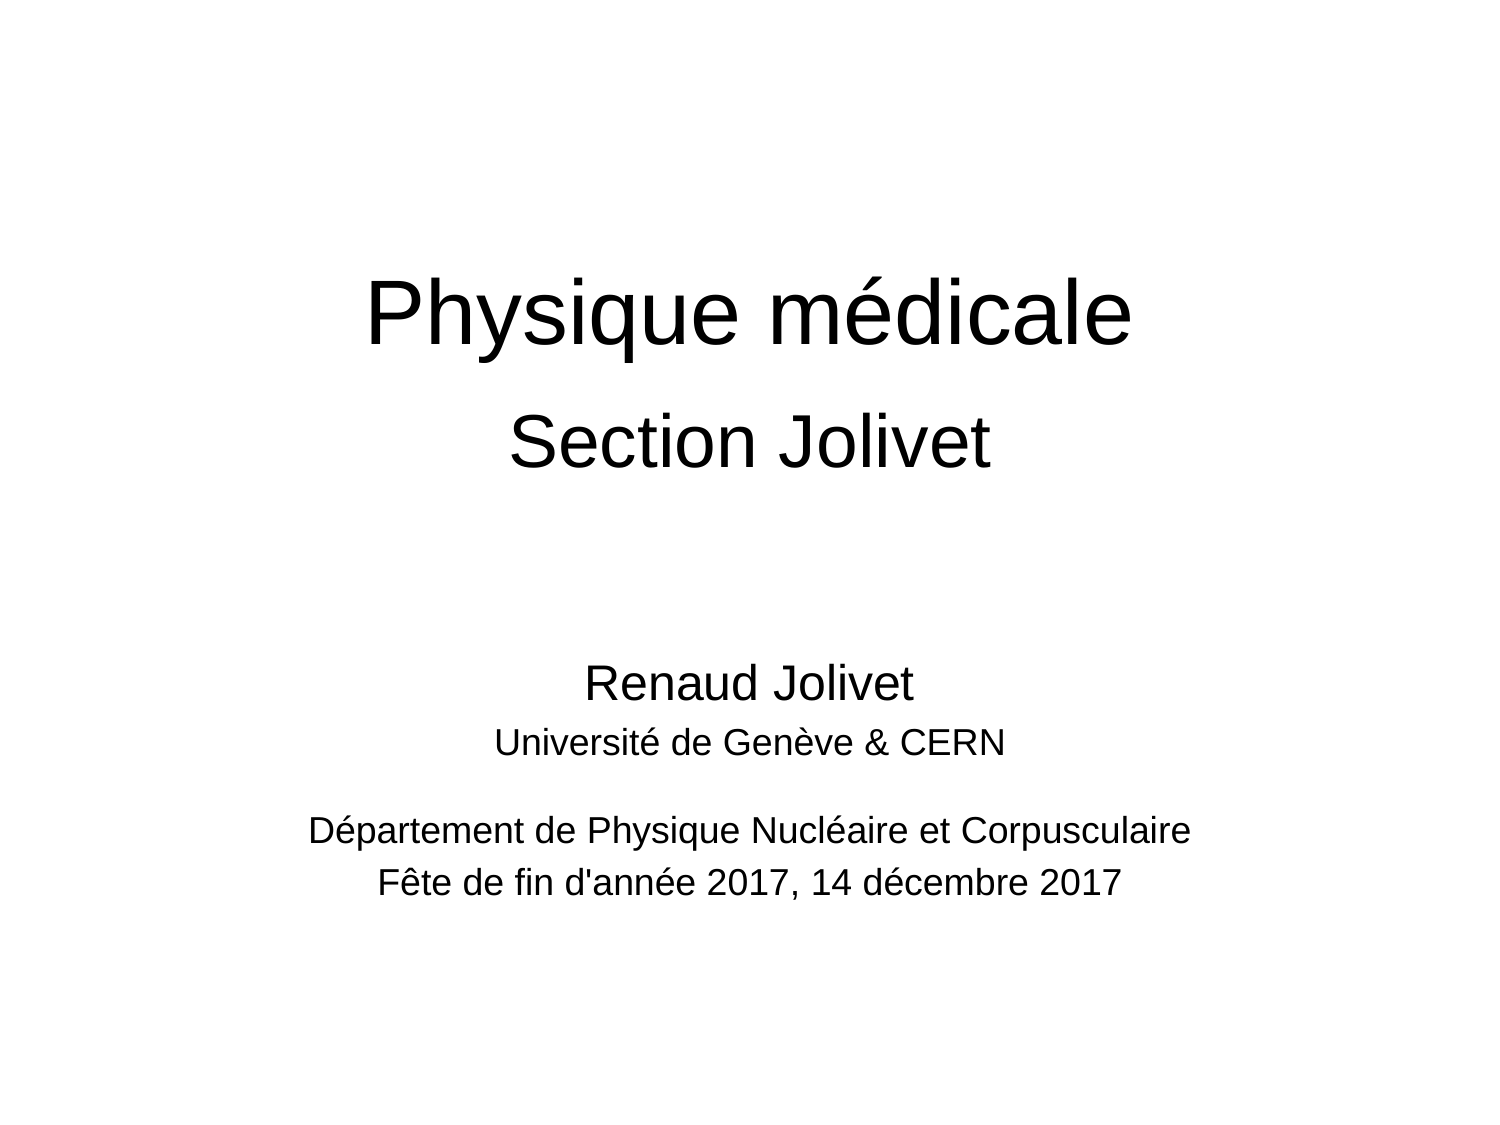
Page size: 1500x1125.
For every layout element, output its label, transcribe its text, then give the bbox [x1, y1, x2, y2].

subtitle Renaud Jolivet Université de Genève & CERN Département de Physique Nucléaire et Corpusculaire Fête de fin d'année 2017, 14 décembre 2017 [187, 643, 1313, 957]
title Physique médicale Section Jolivet [187, 172, 1313, 564]
